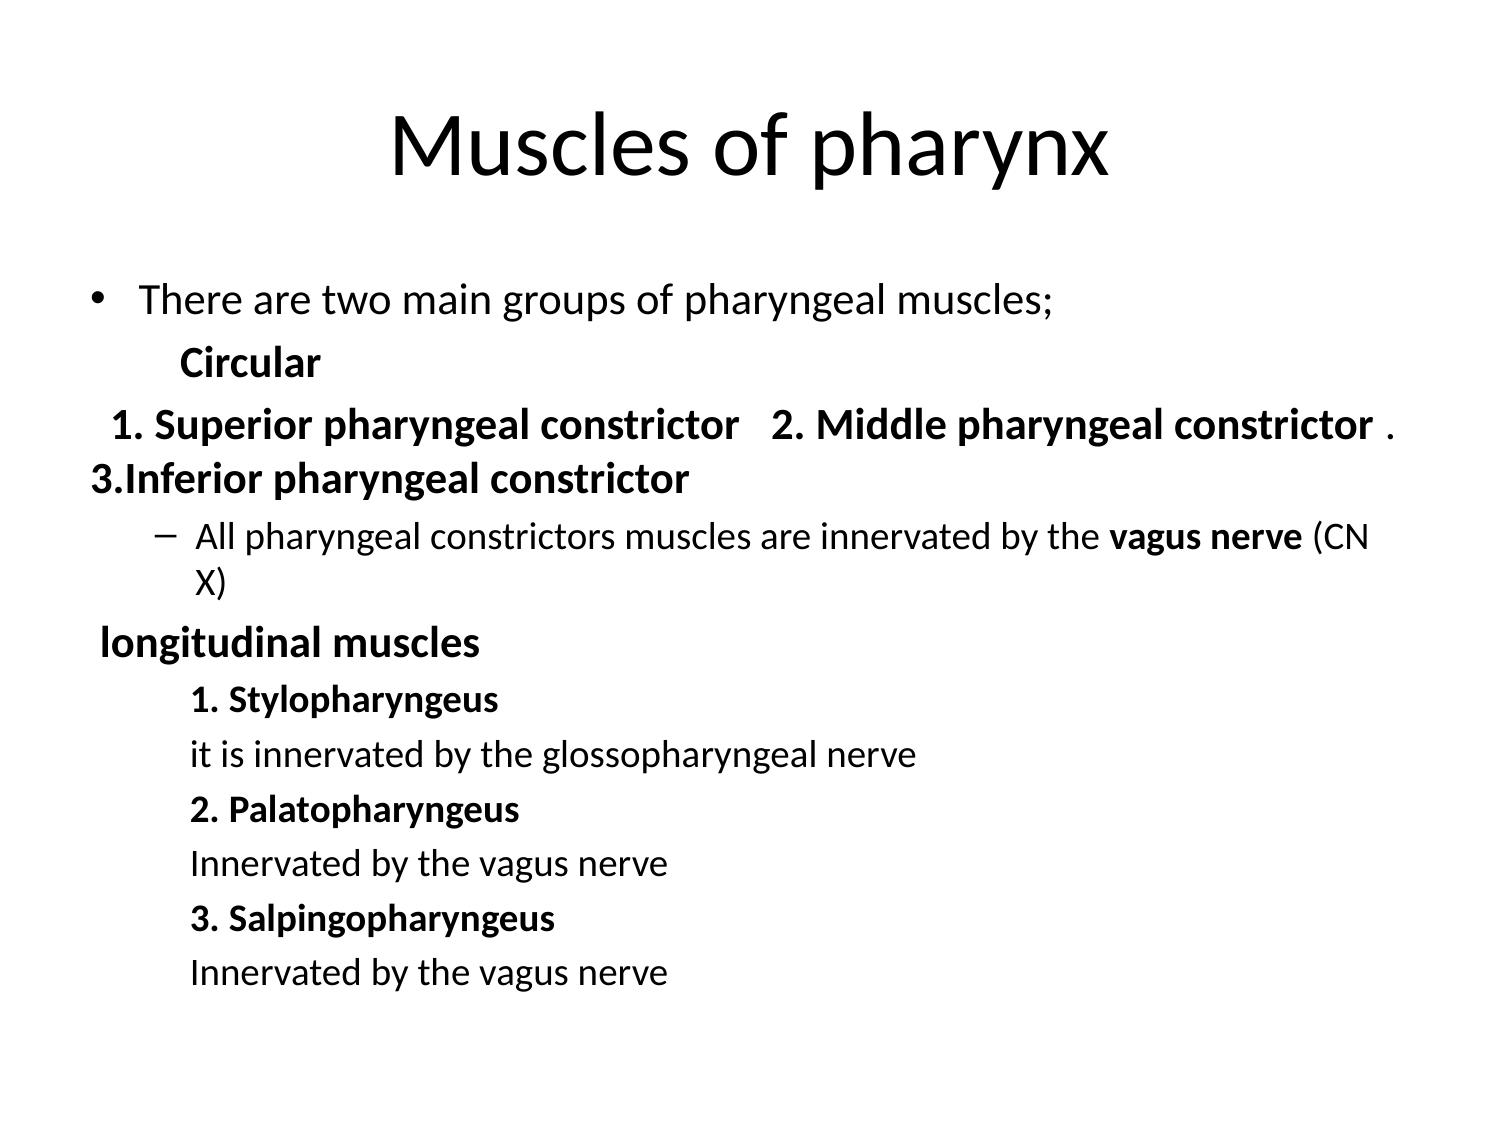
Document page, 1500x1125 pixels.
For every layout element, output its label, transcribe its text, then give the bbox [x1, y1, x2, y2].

list There are two main groups of pharyngeal muscles; Circular 1. Superior pharyngeal constrictor 2. Middle pharyngeal constrictor . 3.Inferior pharyngeal constrictor All pharyngeal constrictors muscles are innervated by the vagus nerve (CN X) longitudinal muscles 1. Stylopharyngeus it is innervated by the glossopharyngeal nerve 2. Palatopharyngeus Innervated by the vagus nerve 3. Salpingopharyngeus Innervated by the vagus nerve [75, 262, 1425, 1005]
title Muscles of pharynx [75, 45, 1425, 233]
